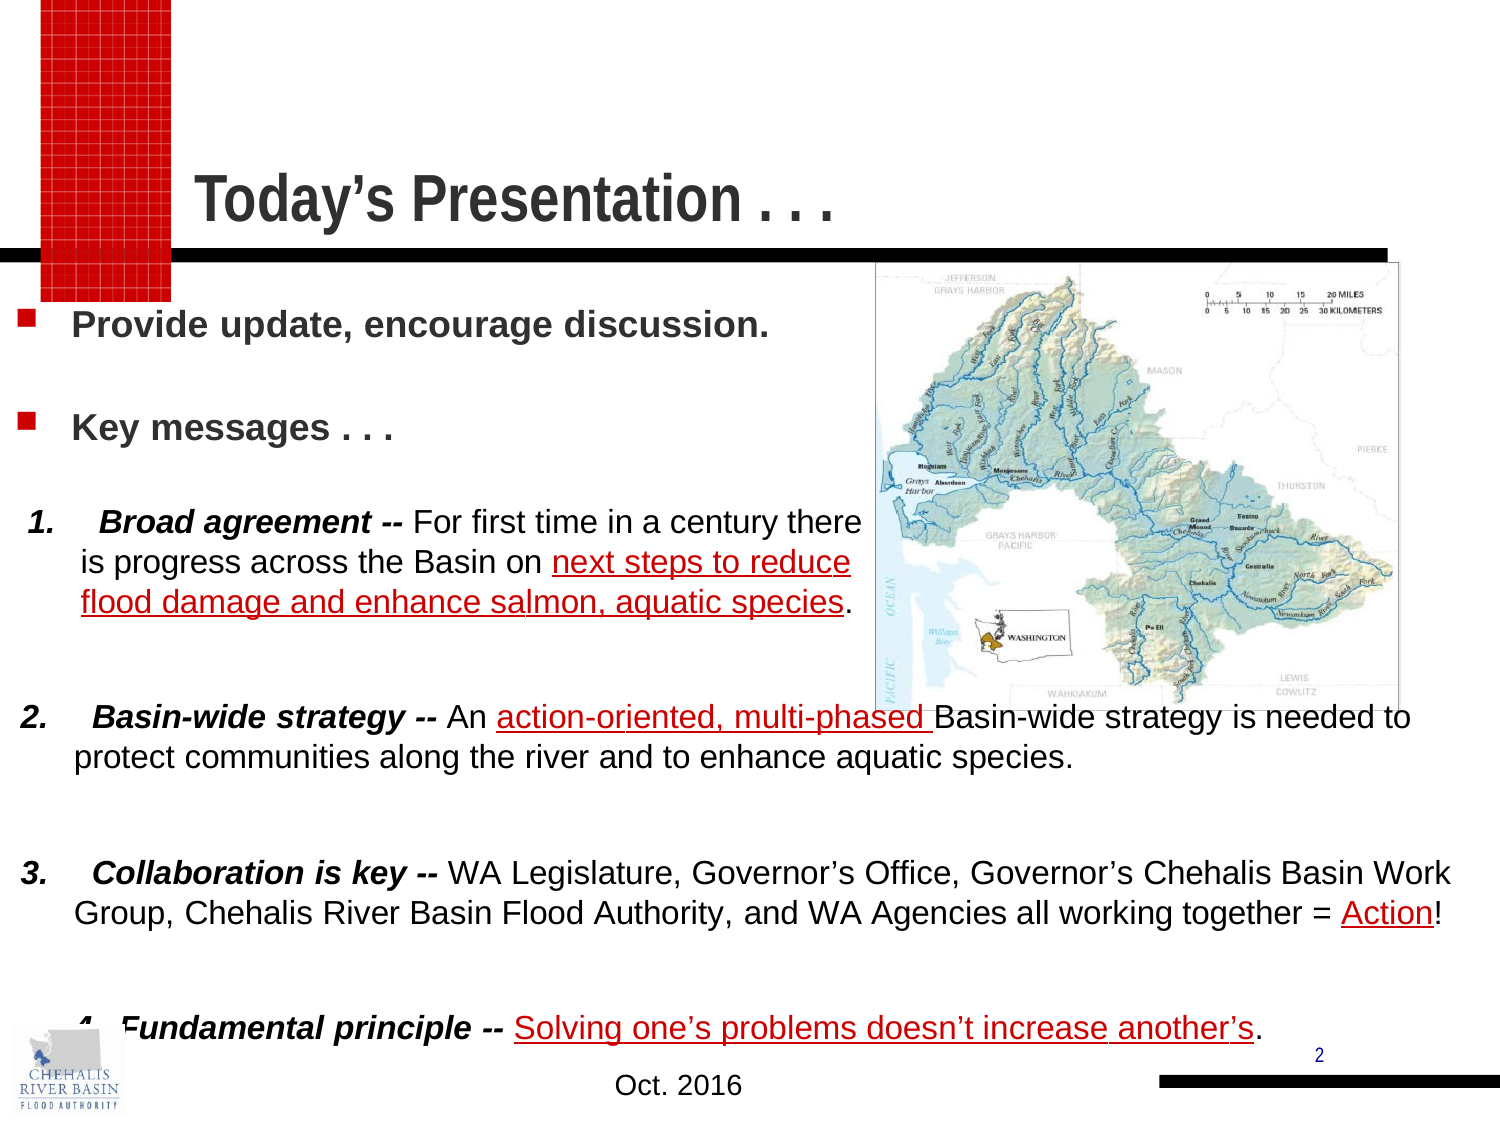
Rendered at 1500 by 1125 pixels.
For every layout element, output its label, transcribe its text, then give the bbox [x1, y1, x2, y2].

text_box Today’s Presentation . . . [192, 155, 841, 236]
list Provide update, encourage discussion. Key messages . . . Broad agreement -- For first time in a century there is progress across the Basin on next steps to reduce flood damage and enhance salmon, aquatic species. Basin-wide strategy -- An action-oriented, multi-phased Basin-wide strategy is needed to protect communities along the river and to enhance aquatic species. Collaboration is key -- WA Legislature, Governor’s Office, Governor’s Chehalis Basin Work Group, Chehalis River Basin Flood Authority, and WA Agencies all working together = Action! 4. Fundamental principle -- Solving one’s problems doesn’t increase another’s. [12, 299, 1500, 1047]
footer Oct. 2016 [612, 1066, 815, 1125]
text_box [875, 262, 1401, 299]
picture [40, 0, 171, 299]
slide_number 2 [1310, 1041, 1339, 1125]
text_box [11, 1024, 125, 1115]
